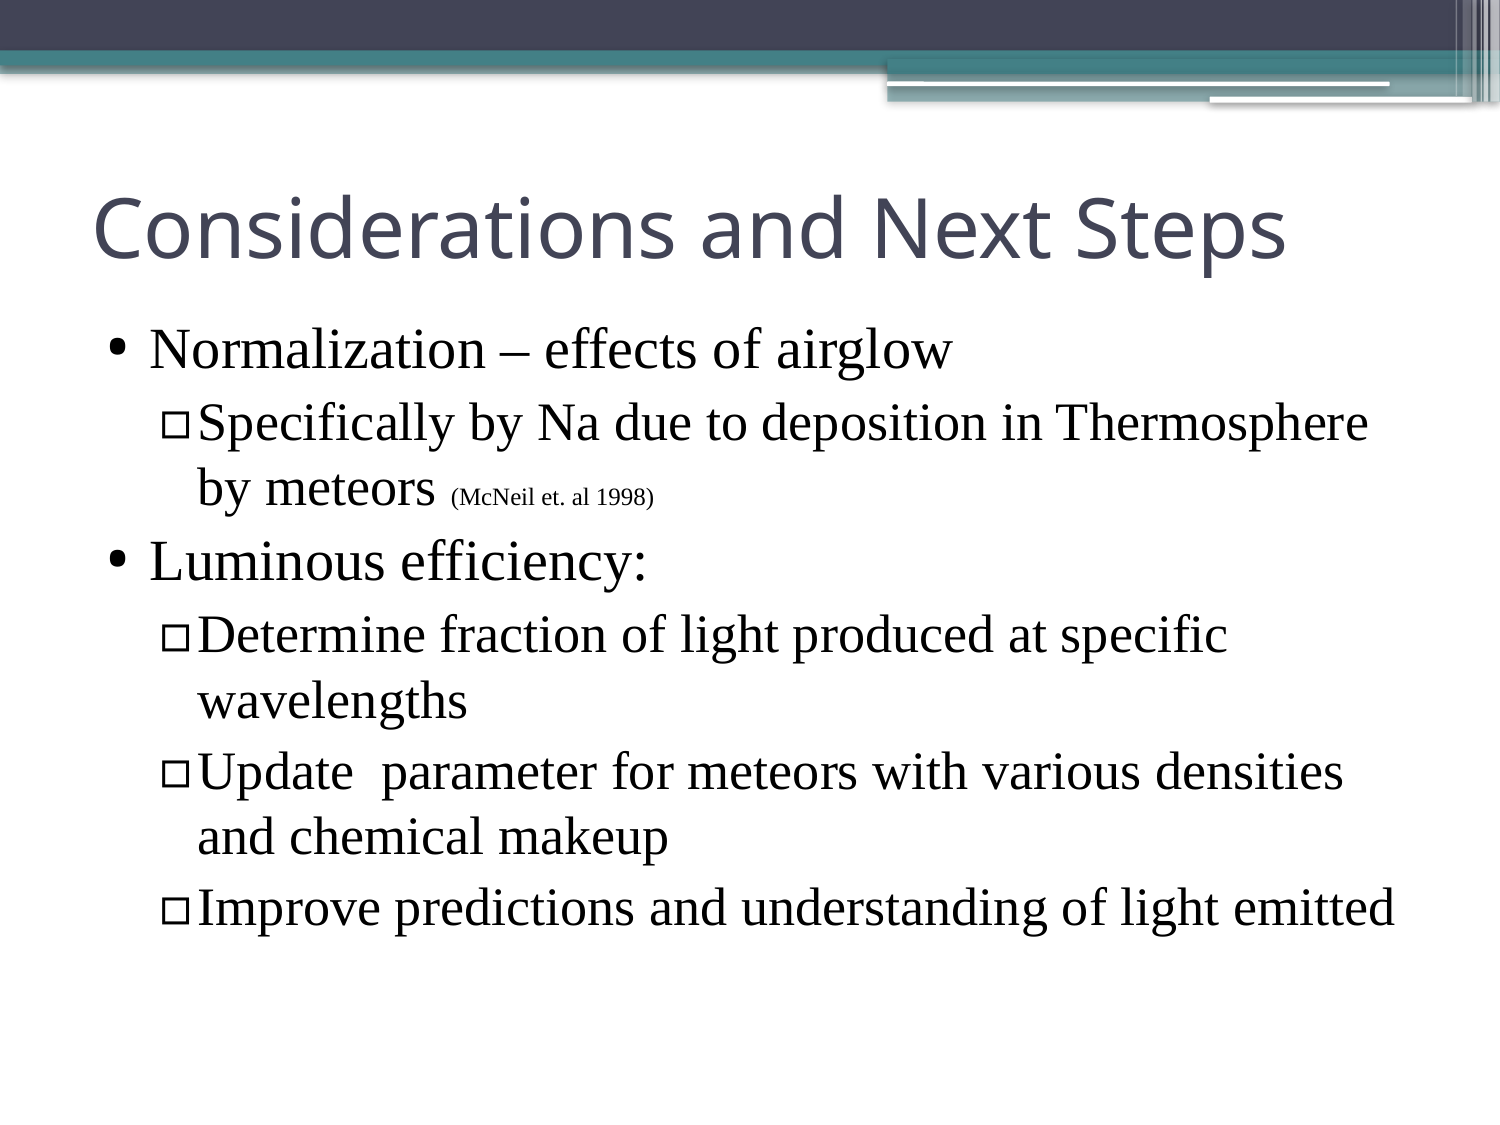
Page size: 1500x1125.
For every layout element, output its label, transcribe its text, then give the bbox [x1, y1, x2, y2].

title Considerations and Next Steps [76, 137, 1427, 313]
